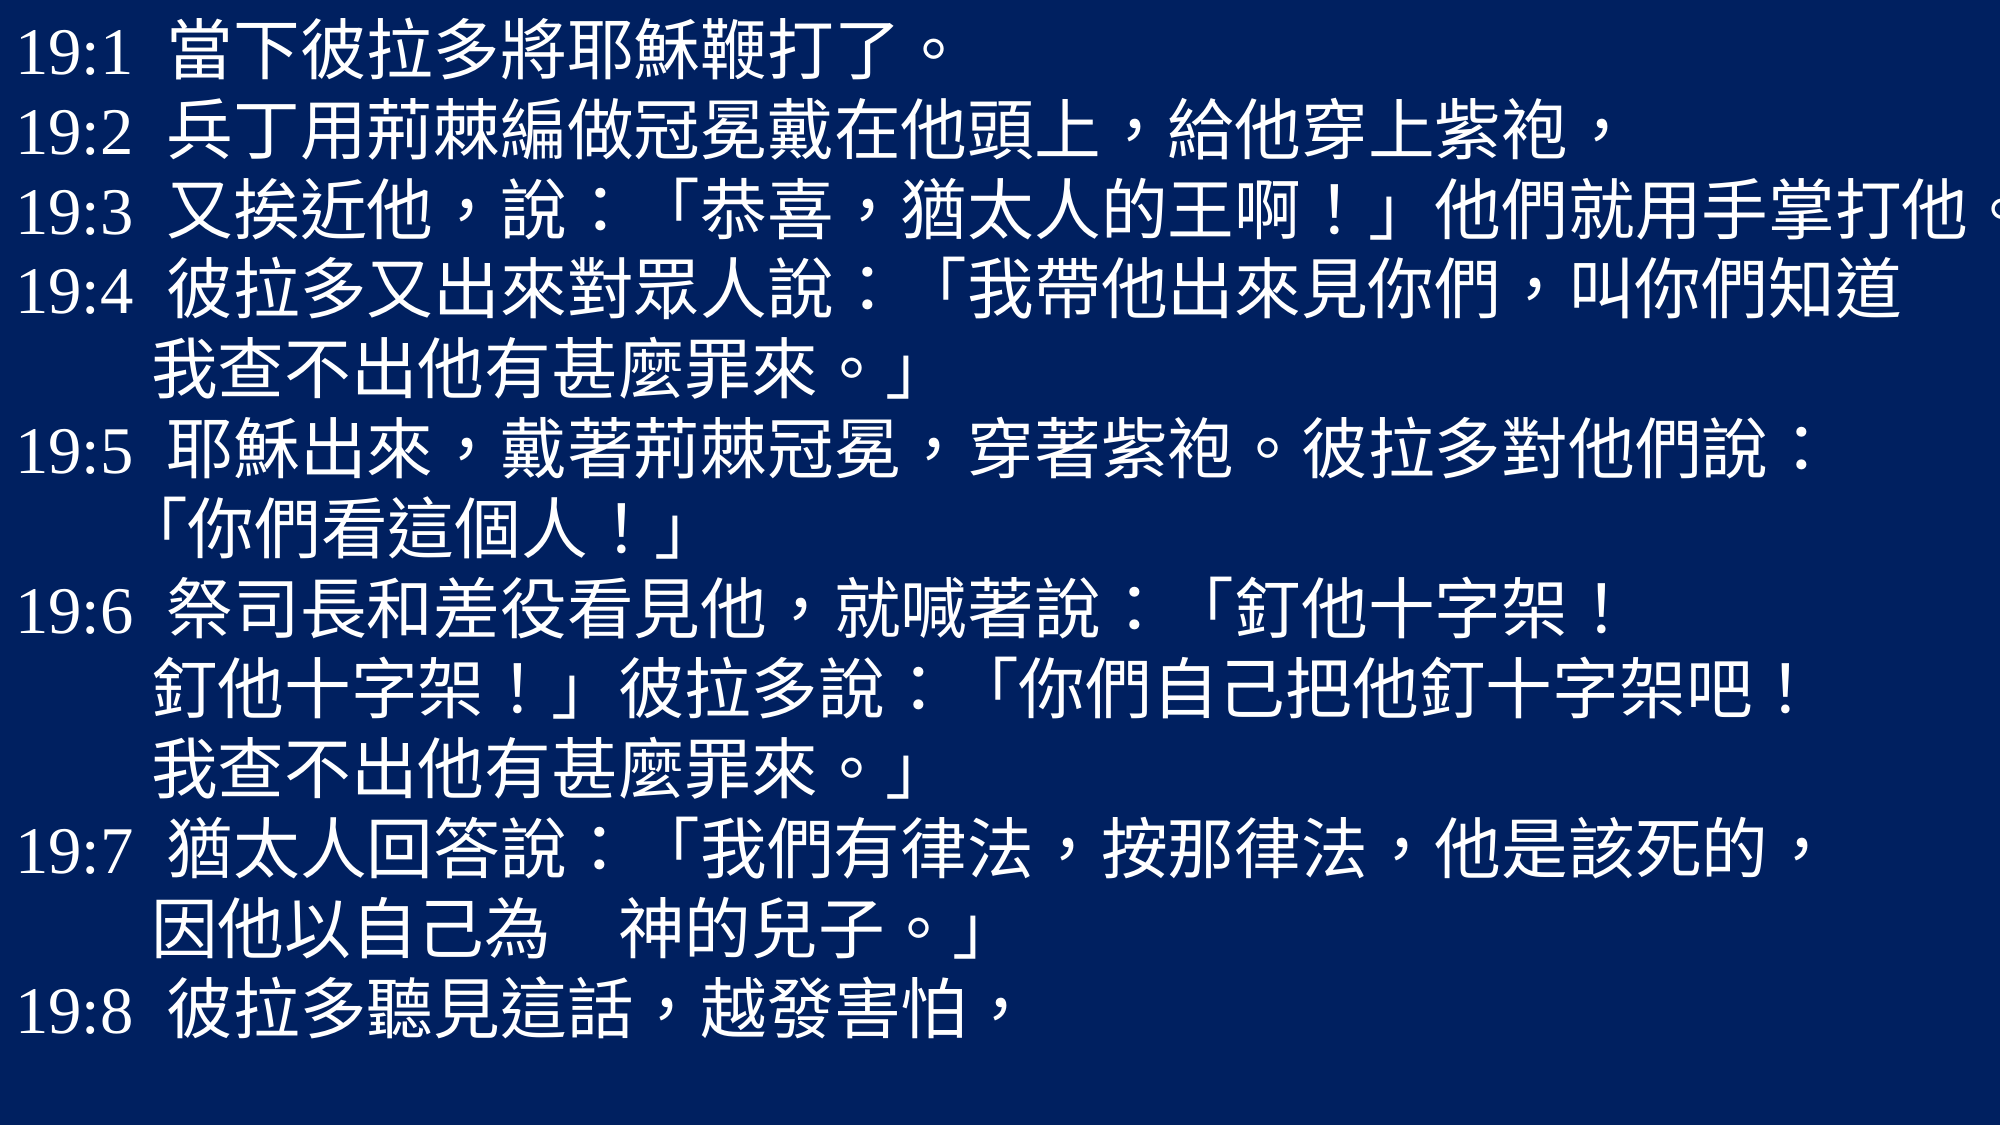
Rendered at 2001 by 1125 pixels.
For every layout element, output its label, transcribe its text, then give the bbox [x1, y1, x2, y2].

list 19:1 當下彼拉多將耶穌鞭打了。 19:2 兵丁用荊棘編做冠冕戴在他頭上，給他穿上紫袍， 19:3 又挨近他，說：「恭喜，猶太人的王啊！」他們就用手掌打他。 19:4 彼拉多又出來對眾人說：「我帶他出來見你們，叫你們知道 我查不出他有甚麼罪來。」 19:5 耶穌出來，戴著荊棘冠冕，穿著紫袍。彼拉多對他們說： 「你們看這個人！」 19:6 祭司長和差役看見他，就喊著說：「釘他十字架！ 釘他十字架！」彼拉多說：「你們自己把他釘十字架吧！ 我查不出他有甚麼罪來。」 19:7 猶太人回答說：「我們有律法，按那律法，他是該死的， 因他以自己為 神的兒子。」 19:8 彼拉多聽見這話，越發害怕， [0, 0, 2000, 1125]
